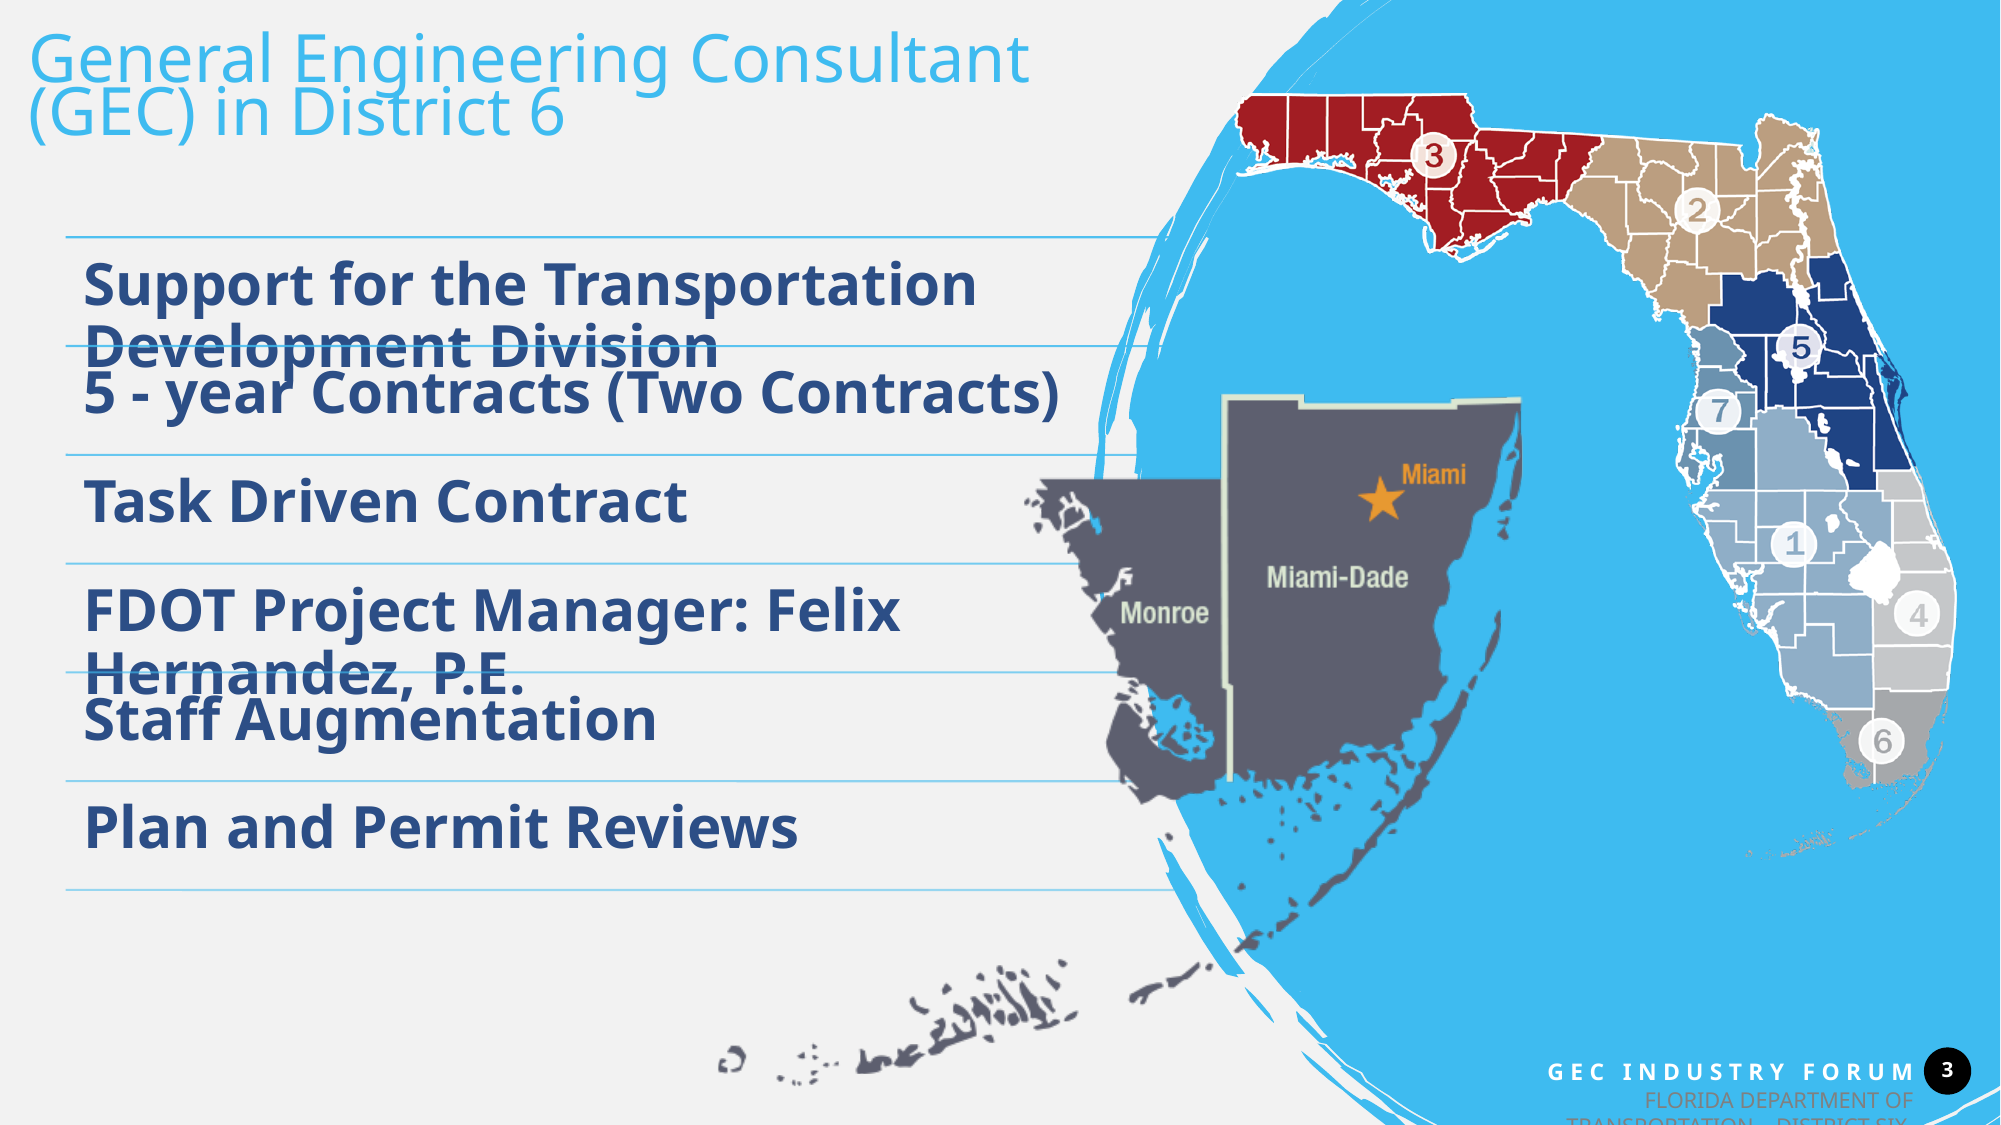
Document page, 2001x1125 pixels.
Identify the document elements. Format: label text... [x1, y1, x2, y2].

text_box General Engineering Consultant (GEC) in District 6 [28, 42, 1138, 149]
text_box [65, 237, 1175, 999]
slide_number 3 [1923, 1047, 1972, 1095]
picture [675, 93, 1957, 1122]
